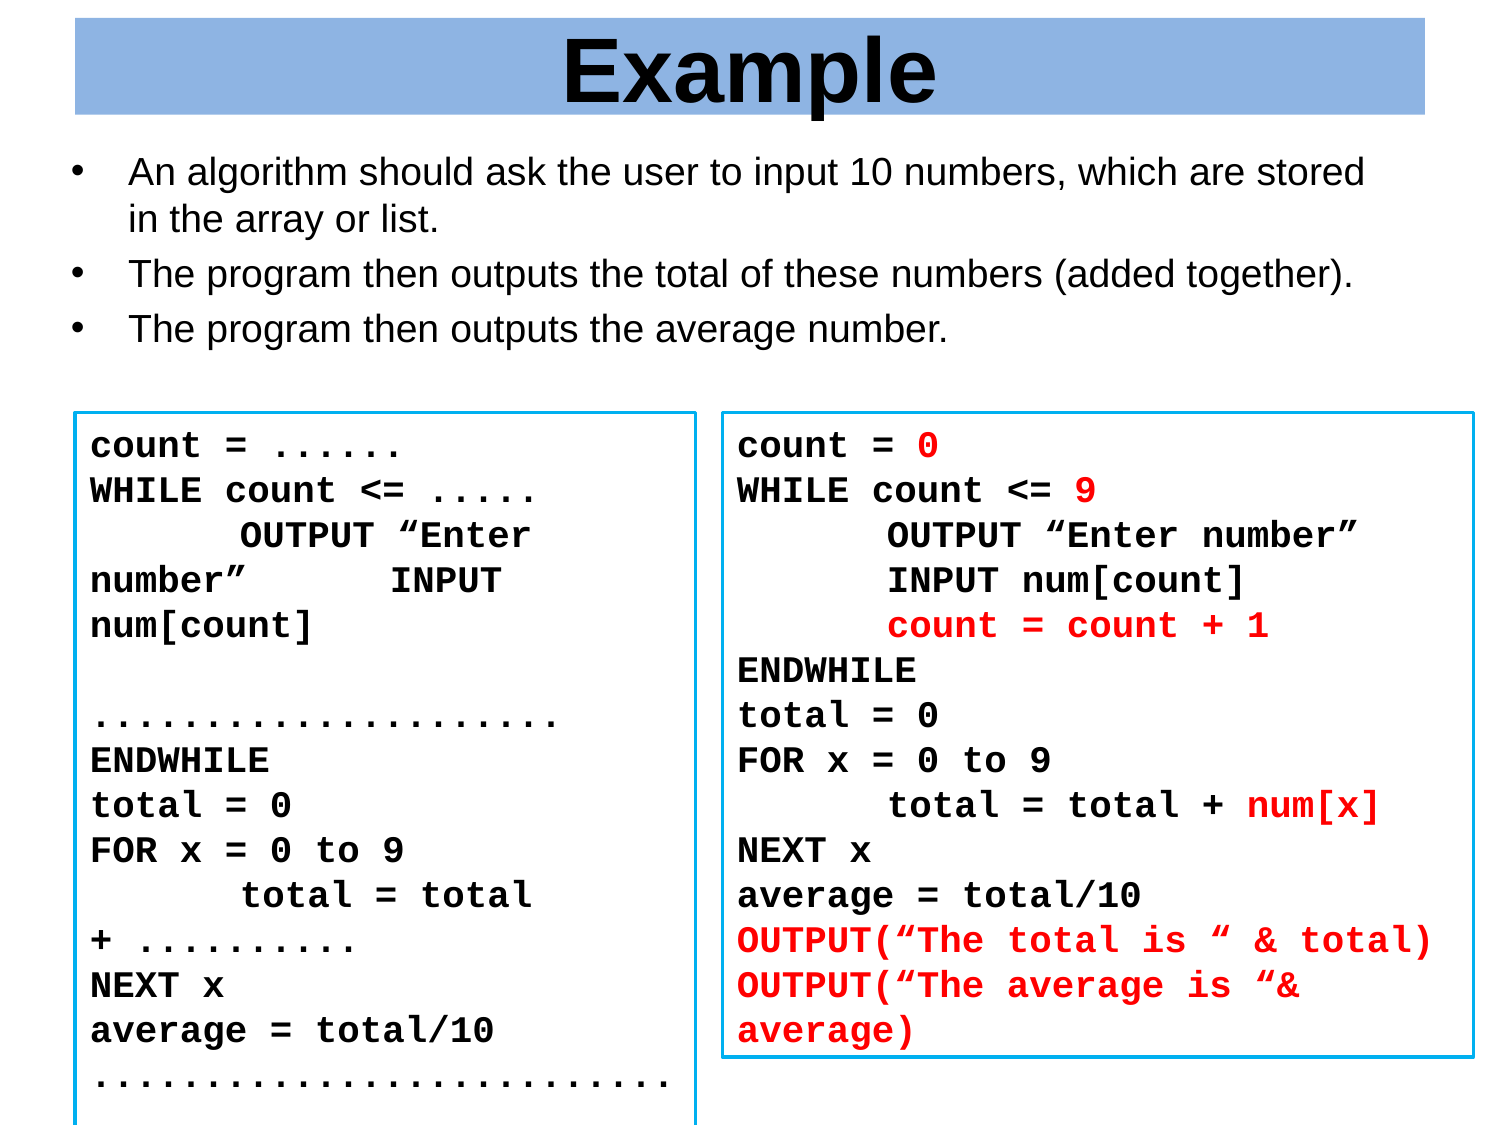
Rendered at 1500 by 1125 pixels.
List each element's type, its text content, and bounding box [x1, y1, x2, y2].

text_box count = ...... WHILE count <= ..... OUTPUT “Enter number” INPUT num[count] ..................... ENDWHILE total = 0 FOR x = 0 to 9 total = total + .......... NEXT x average = total/10 .......................... .......................... [75, 412, 696, 1125]
text_box count = 0 WHILE count <= 9 OUTPUT “Enter number” INPUT num[count] count = count + 1 ENDWHILE total = 0 FOR x = 0 to 9 total = total + num[x] NEXT x average = total/10 OUTPUT(“The total is “ & total) OUTPUT(“The average is “& average) [722, 412, 1474, 1057]
title Example [74, 17, 1426, 115]
list An algorithm should ask the user to input 10 numbers, which are stored in the array or list. The program then outputs the total of these numbers (added together). The program then outputs the average number. [55, 138, 1407, 393]
